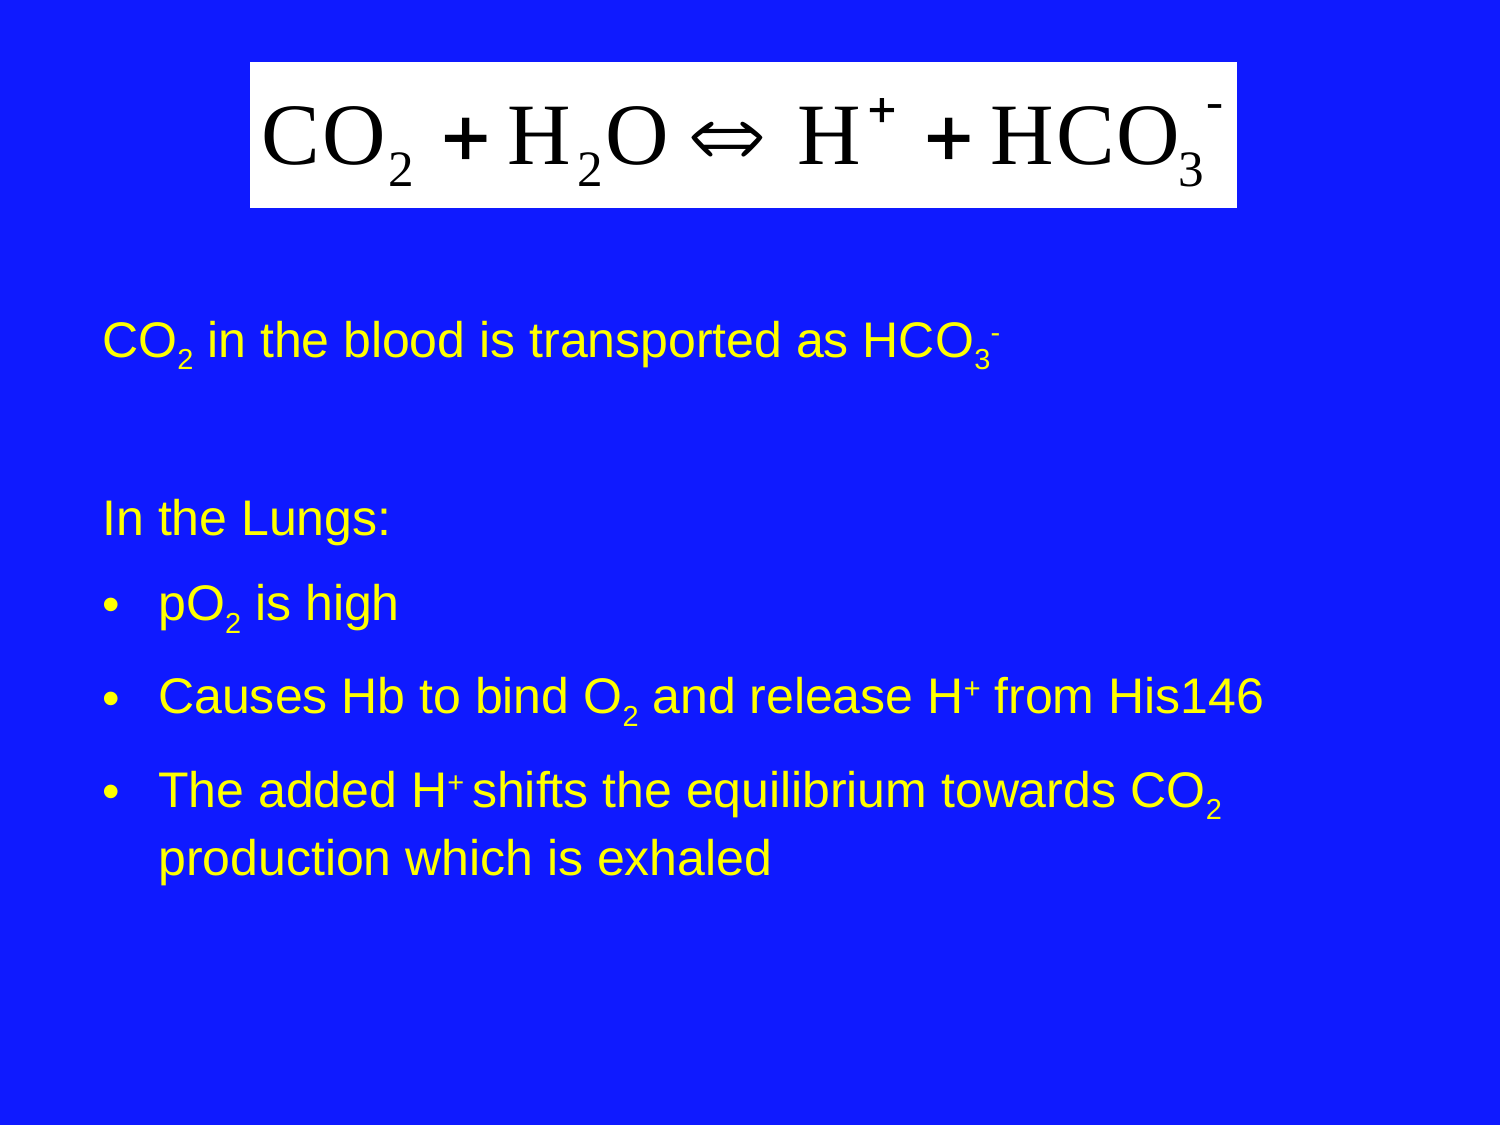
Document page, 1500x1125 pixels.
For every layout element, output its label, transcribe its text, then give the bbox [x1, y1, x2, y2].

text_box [249, 62, 1238, 209]
text_box CO2 in the blood is transported as HCO3- In the Lungs: pO2 is high Causes Hb to bind O2 and release H+ from His146 The added H+ shifts the equilibrium towards CO2 production which is exhaled [87, 299, 1425, 893]
